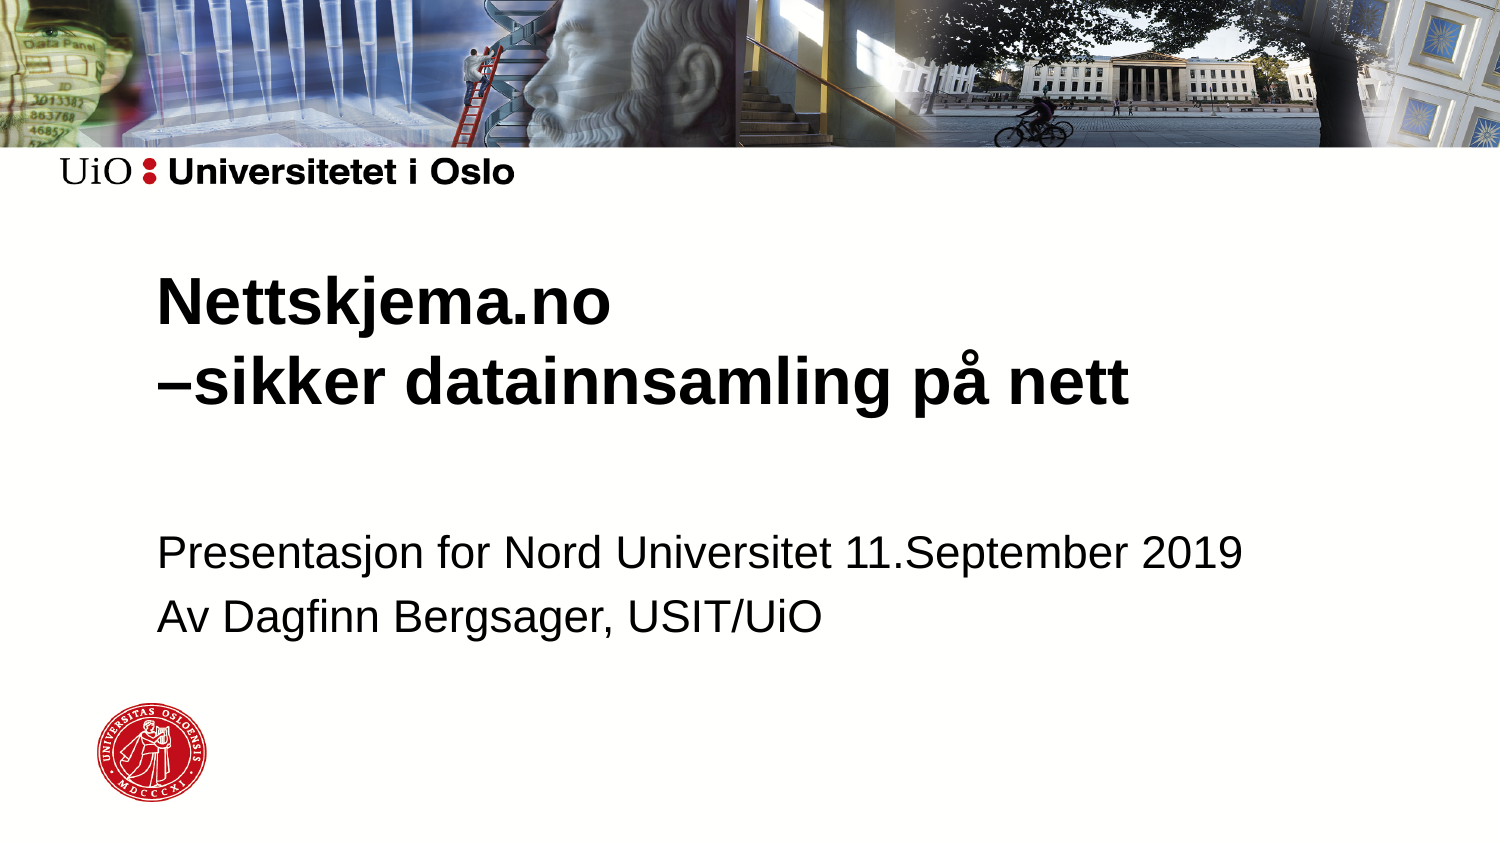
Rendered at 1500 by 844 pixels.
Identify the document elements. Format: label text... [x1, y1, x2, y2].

title Nettskjema.no –sikker datainnsamling på nett [144, 283, 1383, 424]
picture [0, 0, 1500, 844]
subtitle Presentasjon for Nord Universitet 11.September 2019 Av Dagfinn Bergsager, USIT/UiO [144, 516, 1383, 662]
